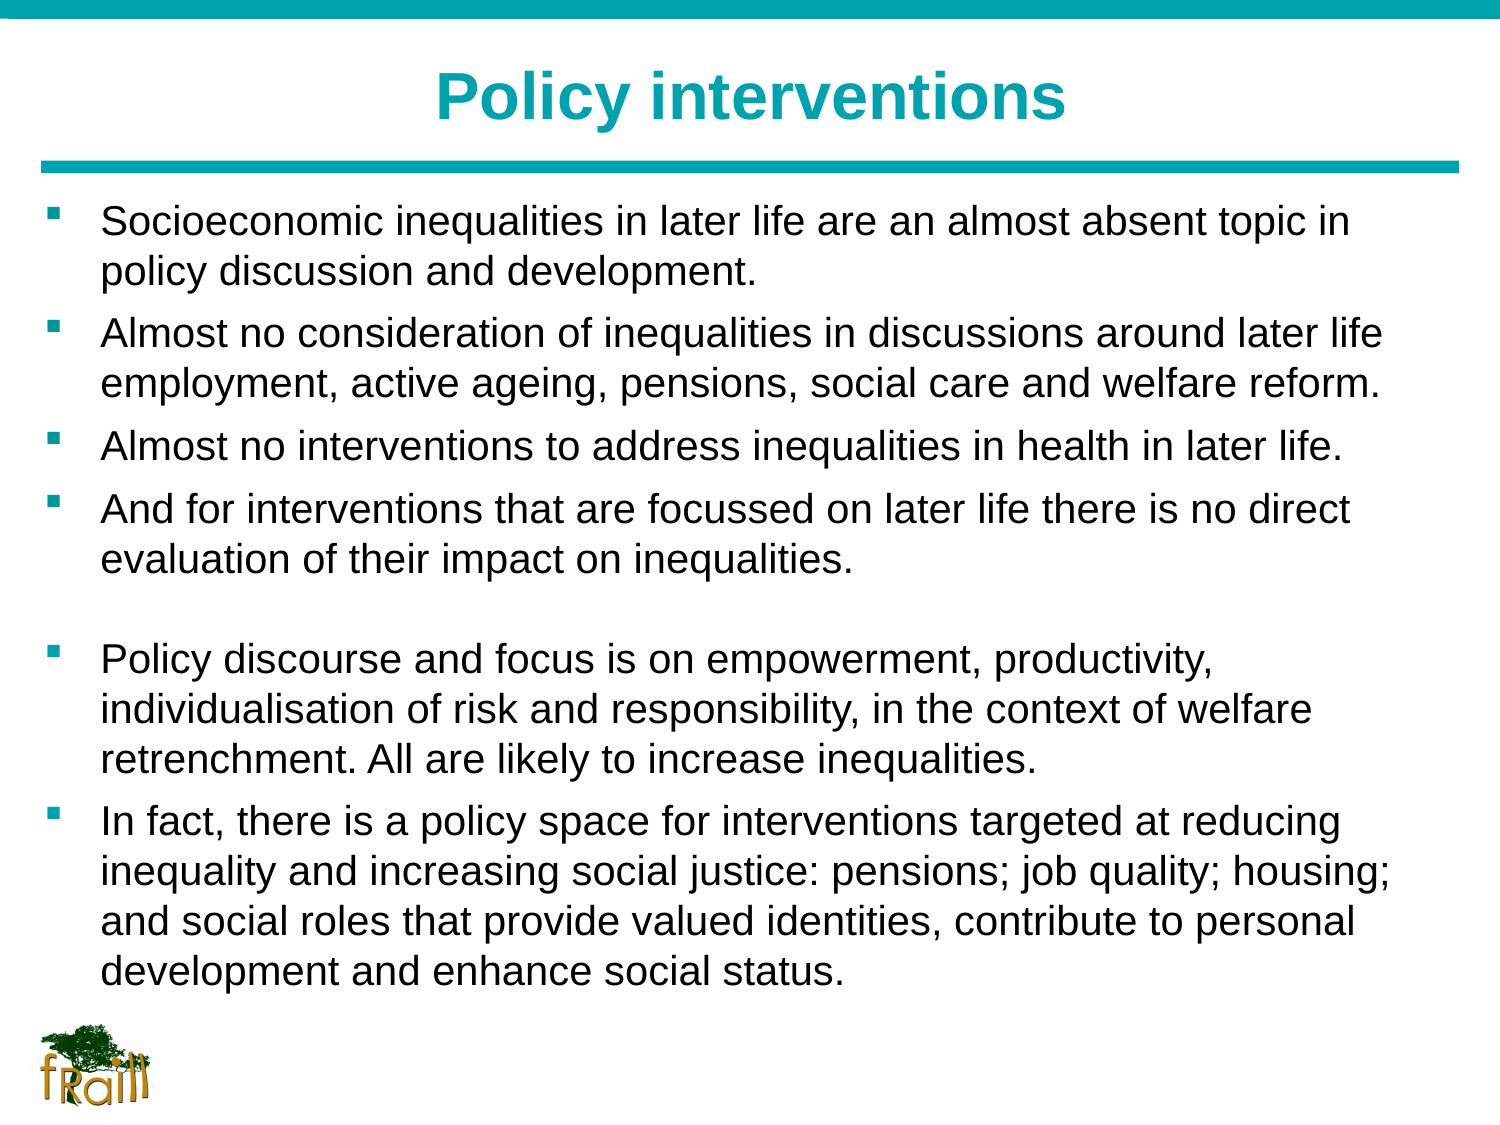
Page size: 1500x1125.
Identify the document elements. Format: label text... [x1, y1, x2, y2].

title Policy interventions [76, 42, 1428, 144]
list Socioeconomic inequalities in later life are an almost absent topic in policy discussion and development. Almost no consideration of inequalities in discussions around later life employment, active ageing, pensions, social care and welfare reform. Almost no interventions to address inequalities in health in later life. And for interventions that are focussed on later life there is no direct evaluation of their impact on inequalities. Policy discourse and focus is on empowerment, productivity, individualisation of risk and responsibility, in the context of welfare retrenchment. All are likely to increase inequalities. In fact, there is a policy space for interventions targeted at reducing inequality and increasing social justice: pensions; job quality; housing; and social roles that provide valued identities, contribute to personal development and enhance social status. [28, 185, 1473, 948]
picture [29, 1011, 159, 1118]
